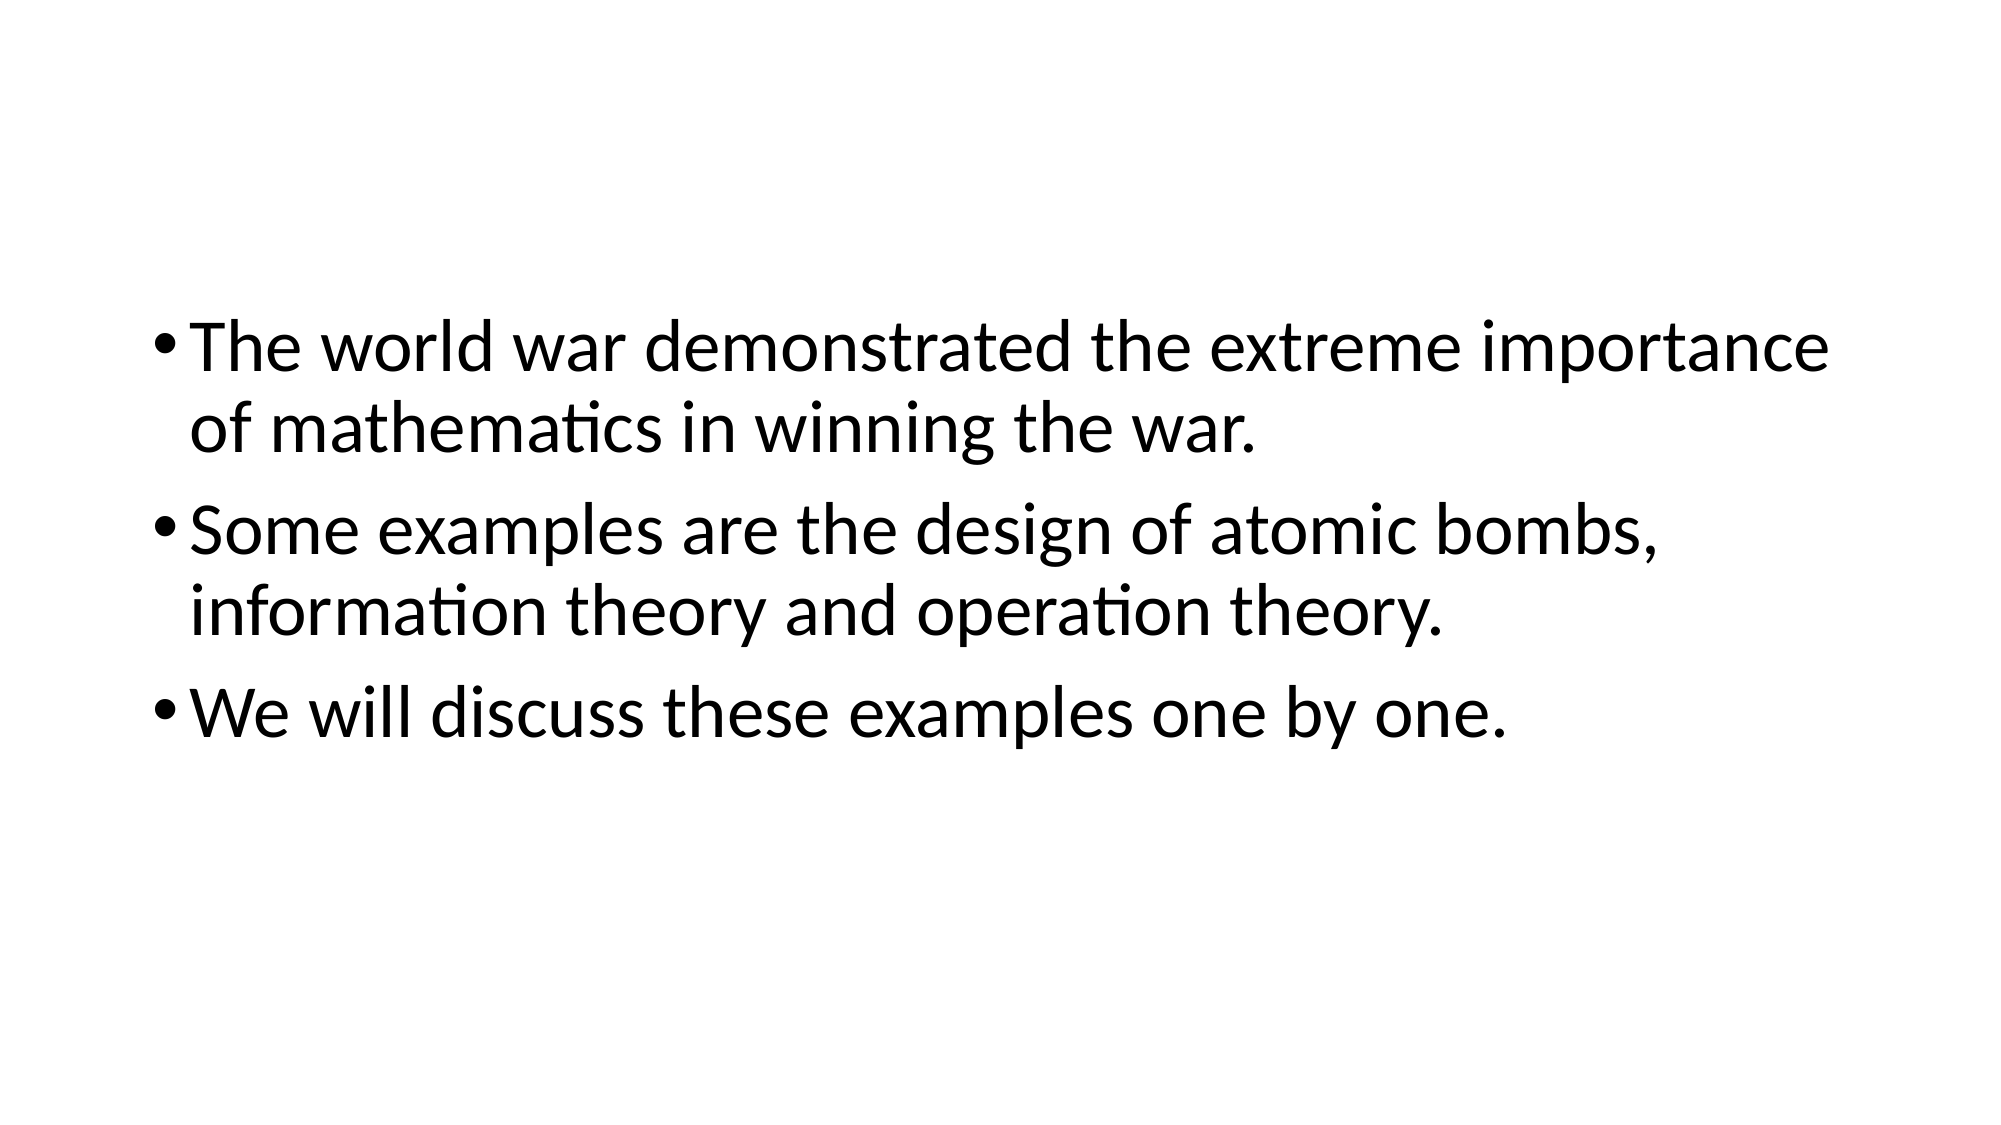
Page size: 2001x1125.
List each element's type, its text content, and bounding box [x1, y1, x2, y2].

list The world war demonstrated the extreme importance of mathematics in winning the war. Some examples are the design of atomic bombs, information theory and operation theory. We will discuss these examples one by one. [137, 299, 1863, 1014]
